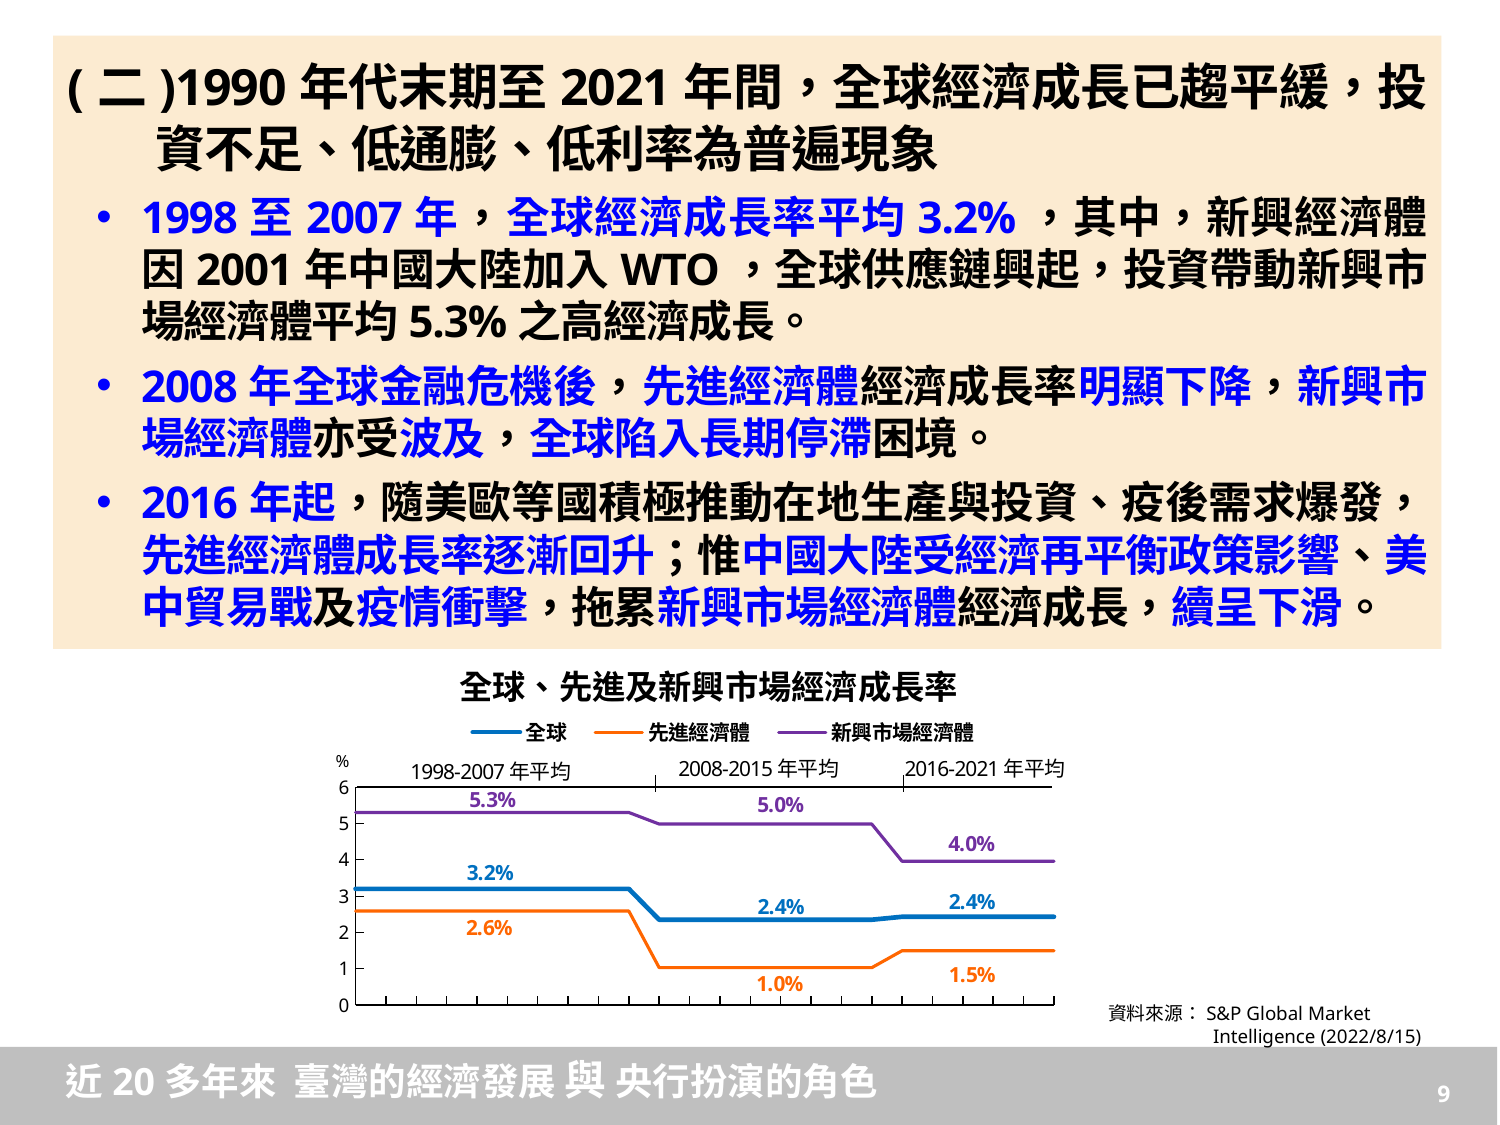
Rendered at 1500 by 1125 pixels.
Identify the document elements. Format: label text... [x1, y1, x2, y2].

text_box 資料來源：S&P Global Market Intelligence (2022/8/15) [1093, 994, 1443, 1066]
text_box 全球、先進及新興市場經濟成長率 [348, 658, 1069, 716]
slide_number 8 [1128, 1065, 1466, 1125]
text_box (二)1990年代末期至2021年間，全球經濟成長已趨平緩，投資不足、低通膨、低利率為普遍現象 1998至2007年，全球經濟成長率平均3.2%，其中，新興經濟體因2001年中國大陸加入WTO，全球供應鏈興起，投資帶動新興市場經濟體平均5.3%之高經濟成長。 2008年全球金融危機後，先進經濟體經濟成長率明顯下降，新興市場經濟體亦受波及，全球陷入長期停滯困境。 2016年起，隨美歐等國積極推動在地生產與投資、疫後需求爆發，先進經濟體成長率逐漸回升；惟中國大陸受經濟再平衡政策影響、美中貿易戰及疫情衝擊，拖累新興市場經濟體經濟成長，續呈下滑。 [52, 35, 1443, 650]
chart [320, 716, 1089, 1047]
